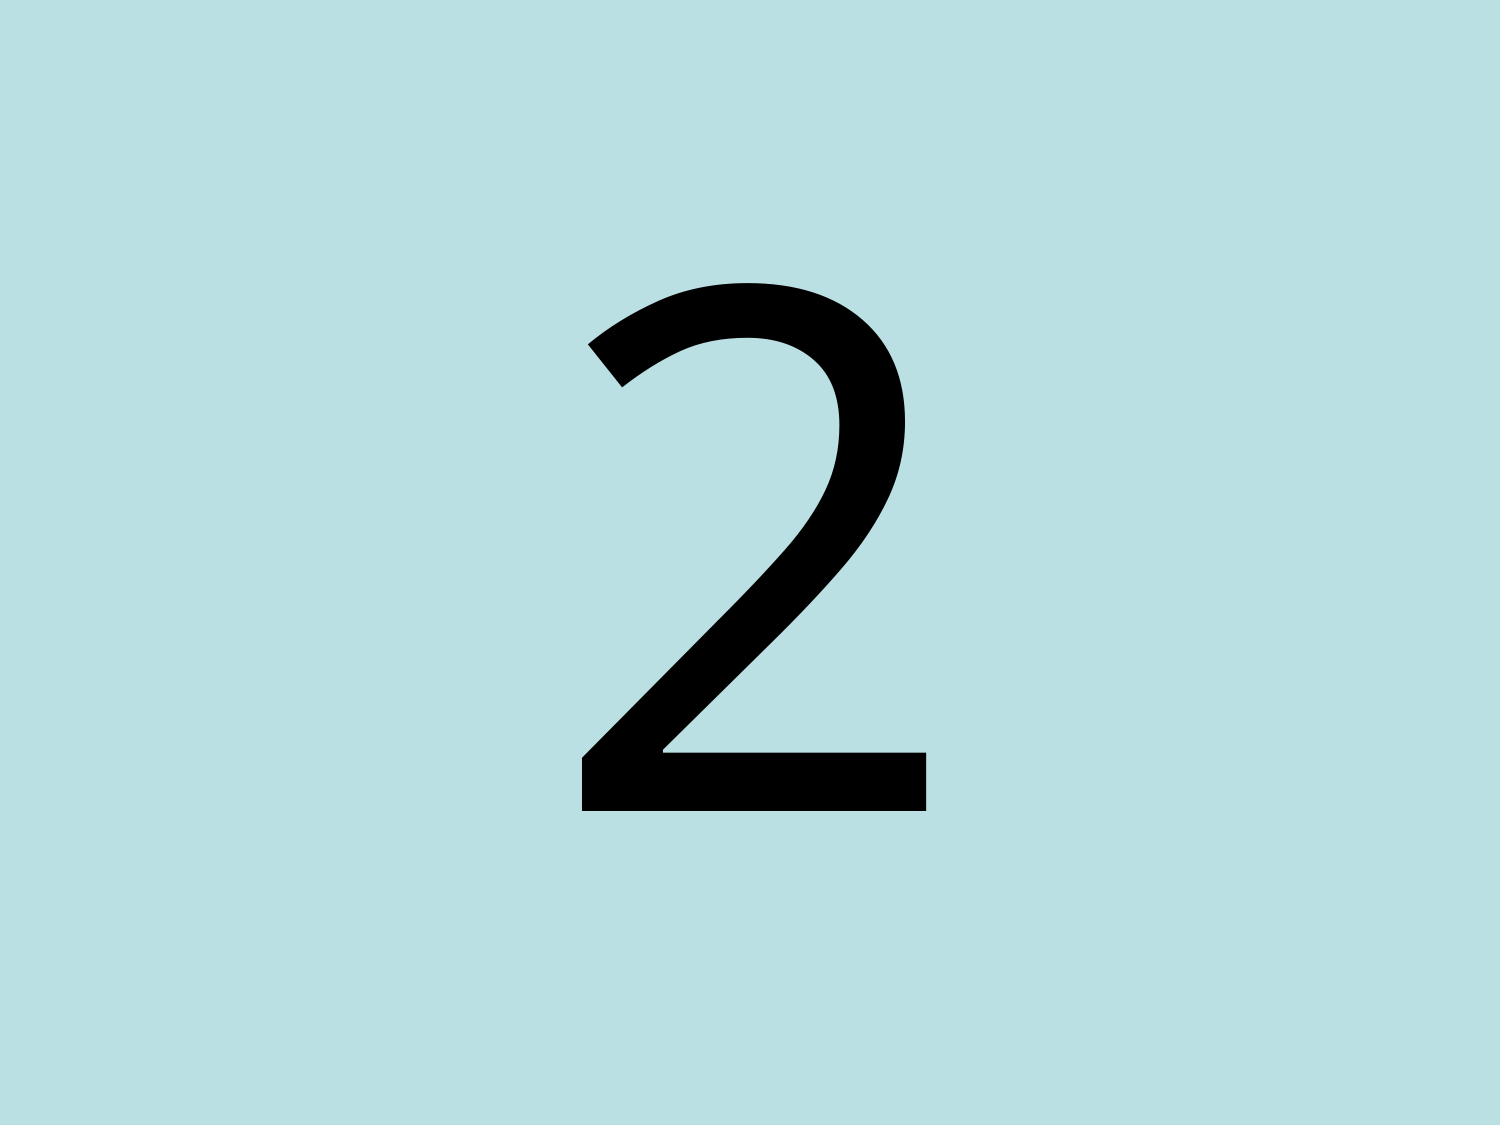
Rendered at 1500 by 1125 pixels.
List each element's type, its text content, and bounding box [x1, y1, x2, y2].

text_box 2 [49, 74, 1463, 965]
